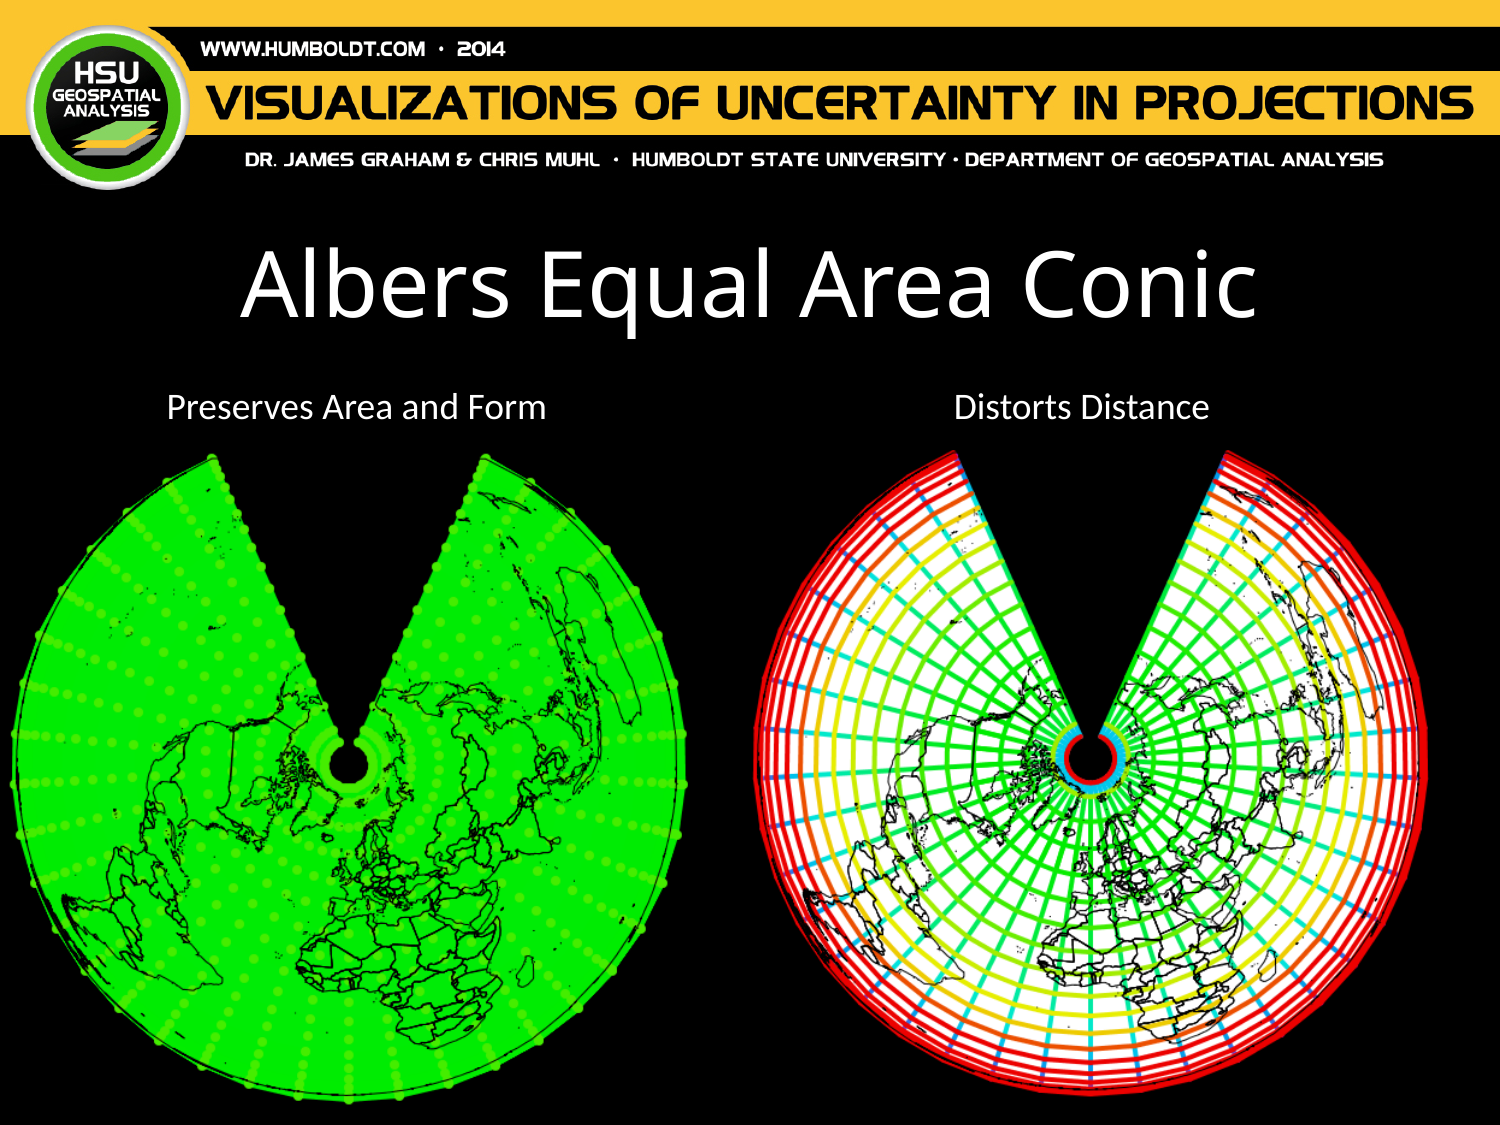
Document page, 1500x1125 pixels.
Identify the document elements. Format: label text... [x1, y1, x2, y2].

picture [0, 0, 1500, 197]
picture [5, 437, 701, 1125]
text_box Distorts Distance [939, 374, 1226, 435]
text_box Preserves Area and Form [151, 374, 563, 435]
title Albers Equal Area Conic [75, 187, 1425, 375]
picture [745, 437, 1440, 1105]
